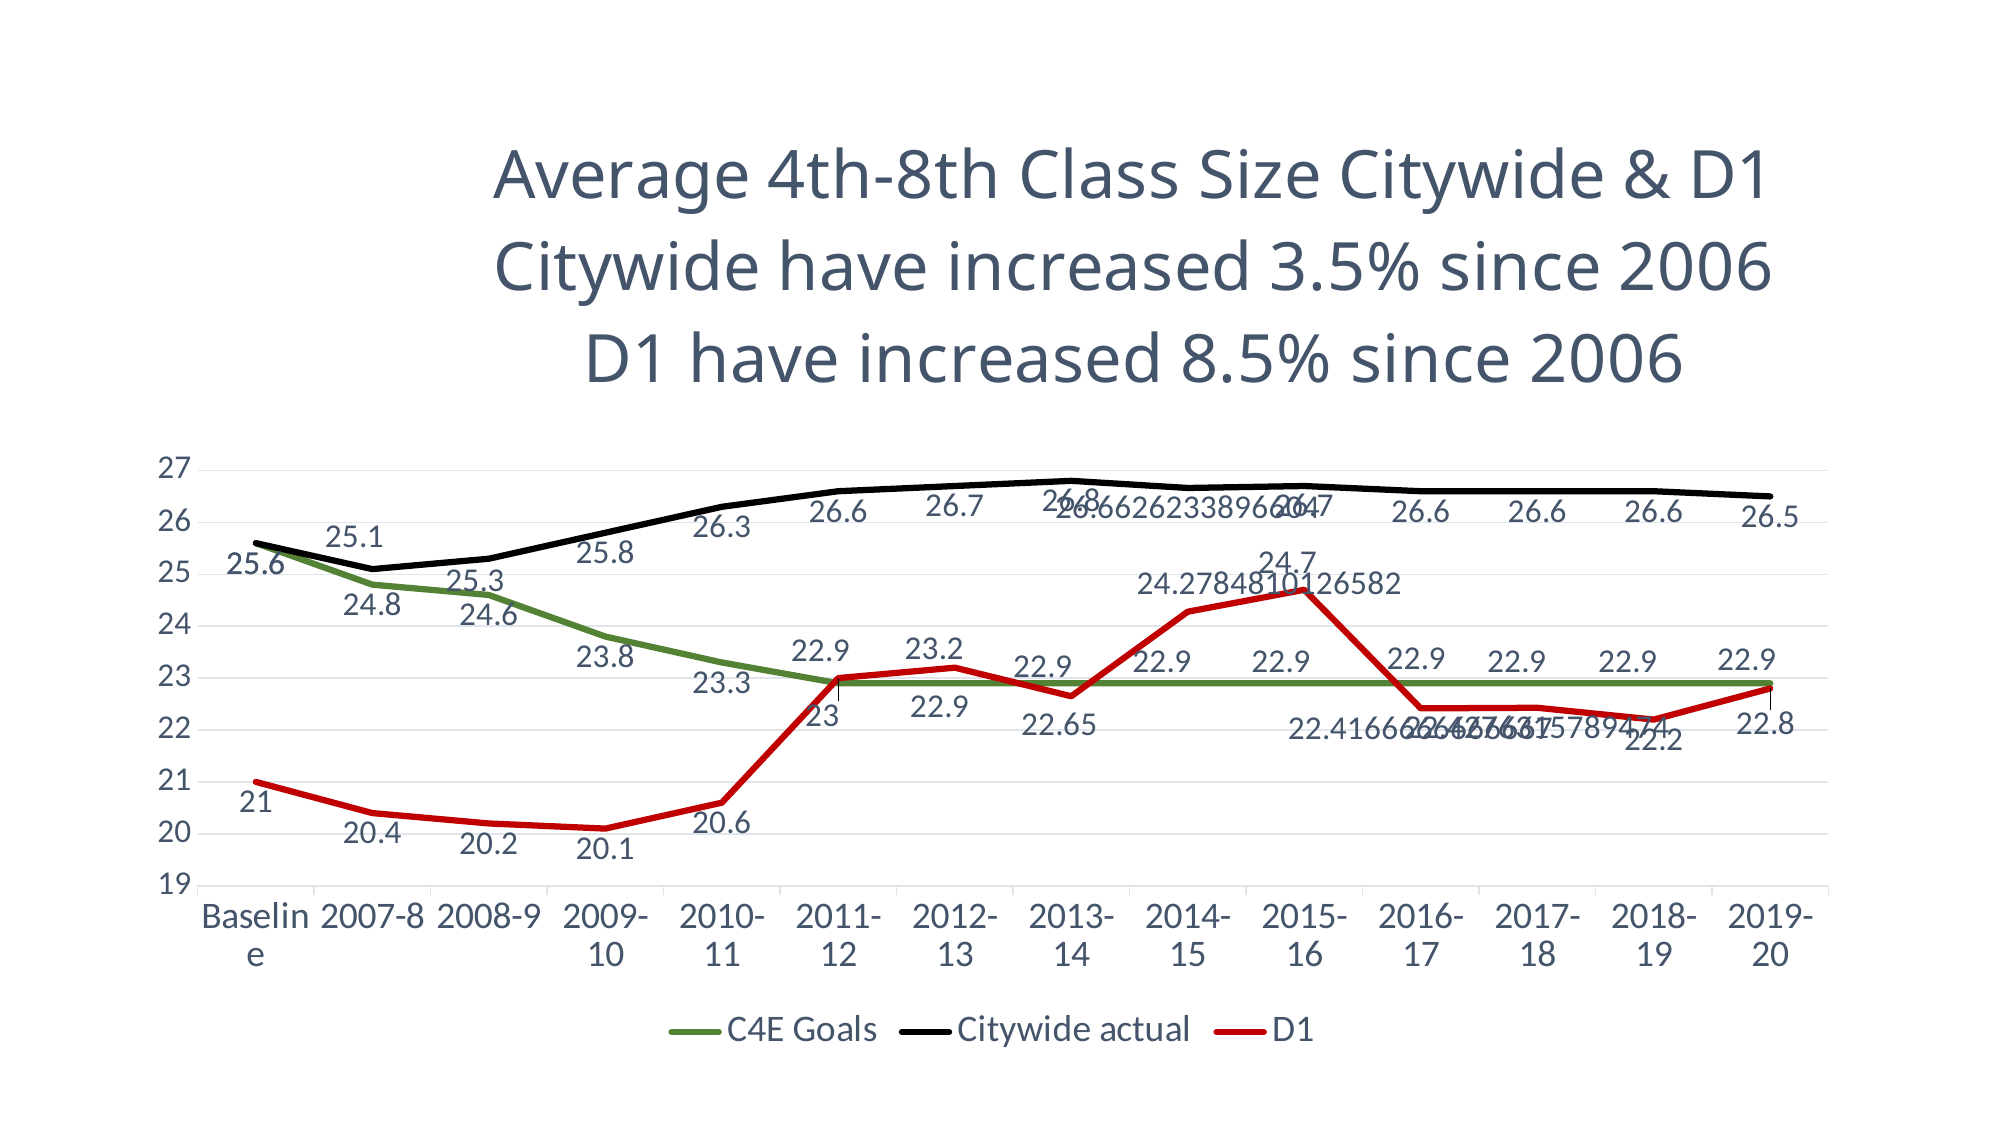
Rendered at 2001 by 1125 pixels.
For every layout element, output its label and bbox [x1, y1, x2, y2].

chart [122, 90, 1864, 1059]
